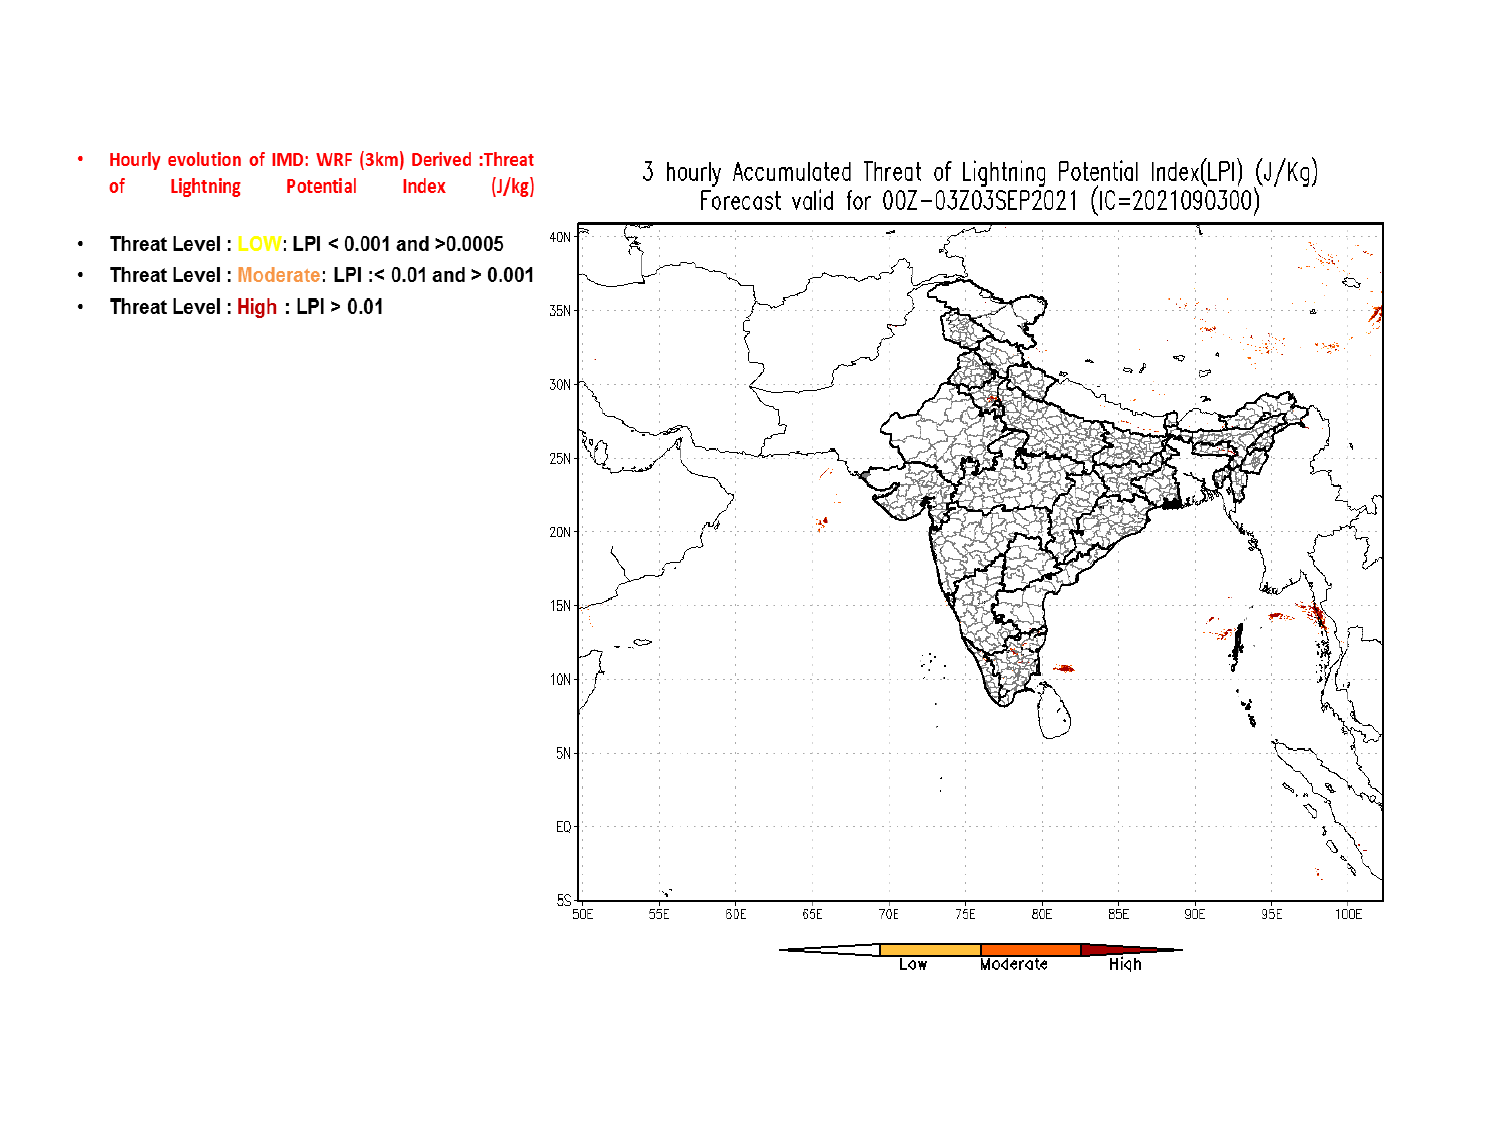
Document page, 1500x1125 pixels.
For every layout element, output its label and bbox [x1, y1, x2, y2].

picture [74, 149, 1426, 976]
